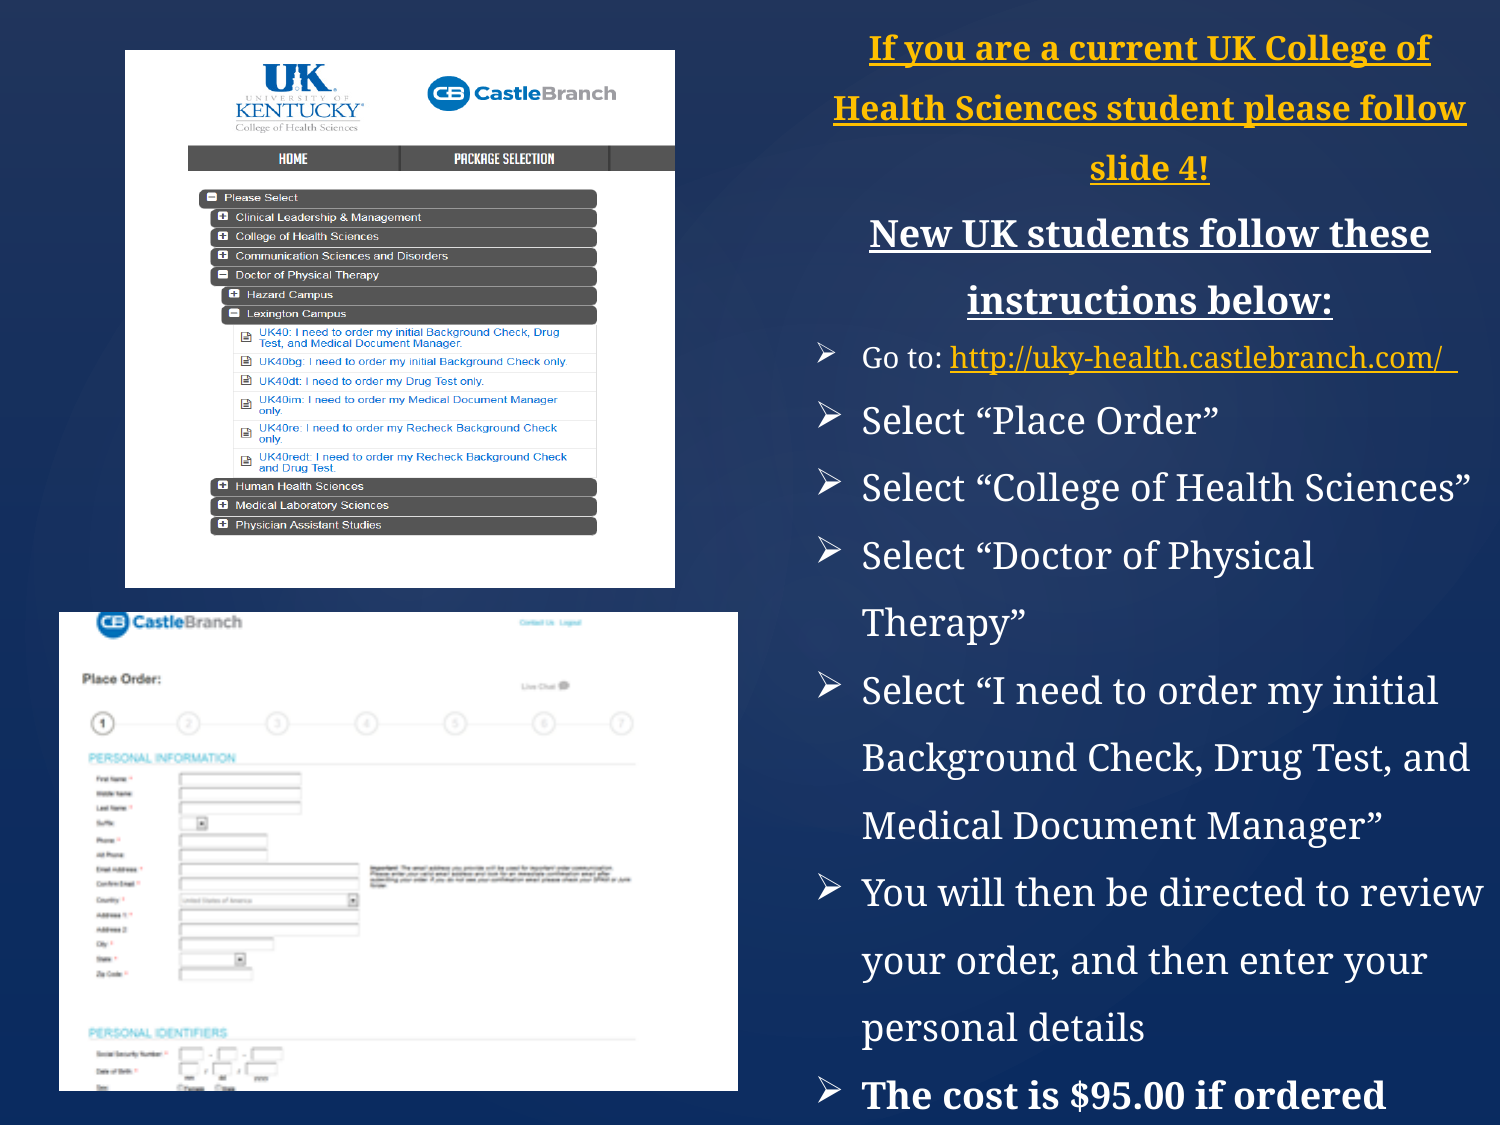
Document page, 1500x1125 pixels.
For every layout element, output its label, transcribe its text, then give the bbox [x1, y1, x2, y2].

picture [59, 611, 738, 1092]
picture [124, 49, 676, 588]
text_box If you are a current UK College of Health Sciences student please follow slide 4! New UK students follow these instructions below: Go to: http://uky-health.castlebranch.com/ Select “Place Order” Select “College of Health Sciences” Select “Doctor of Physical Therapy” Select “I need to order my initial Background Check, Drug Test, and Medical Document Manager” You will then be directed to review your order, and then enter your personal details The cost is $95.00 if ordered before 5/15/22. 5/15/22 or after, cost is $103. [800, 0, 1500, 1125]
